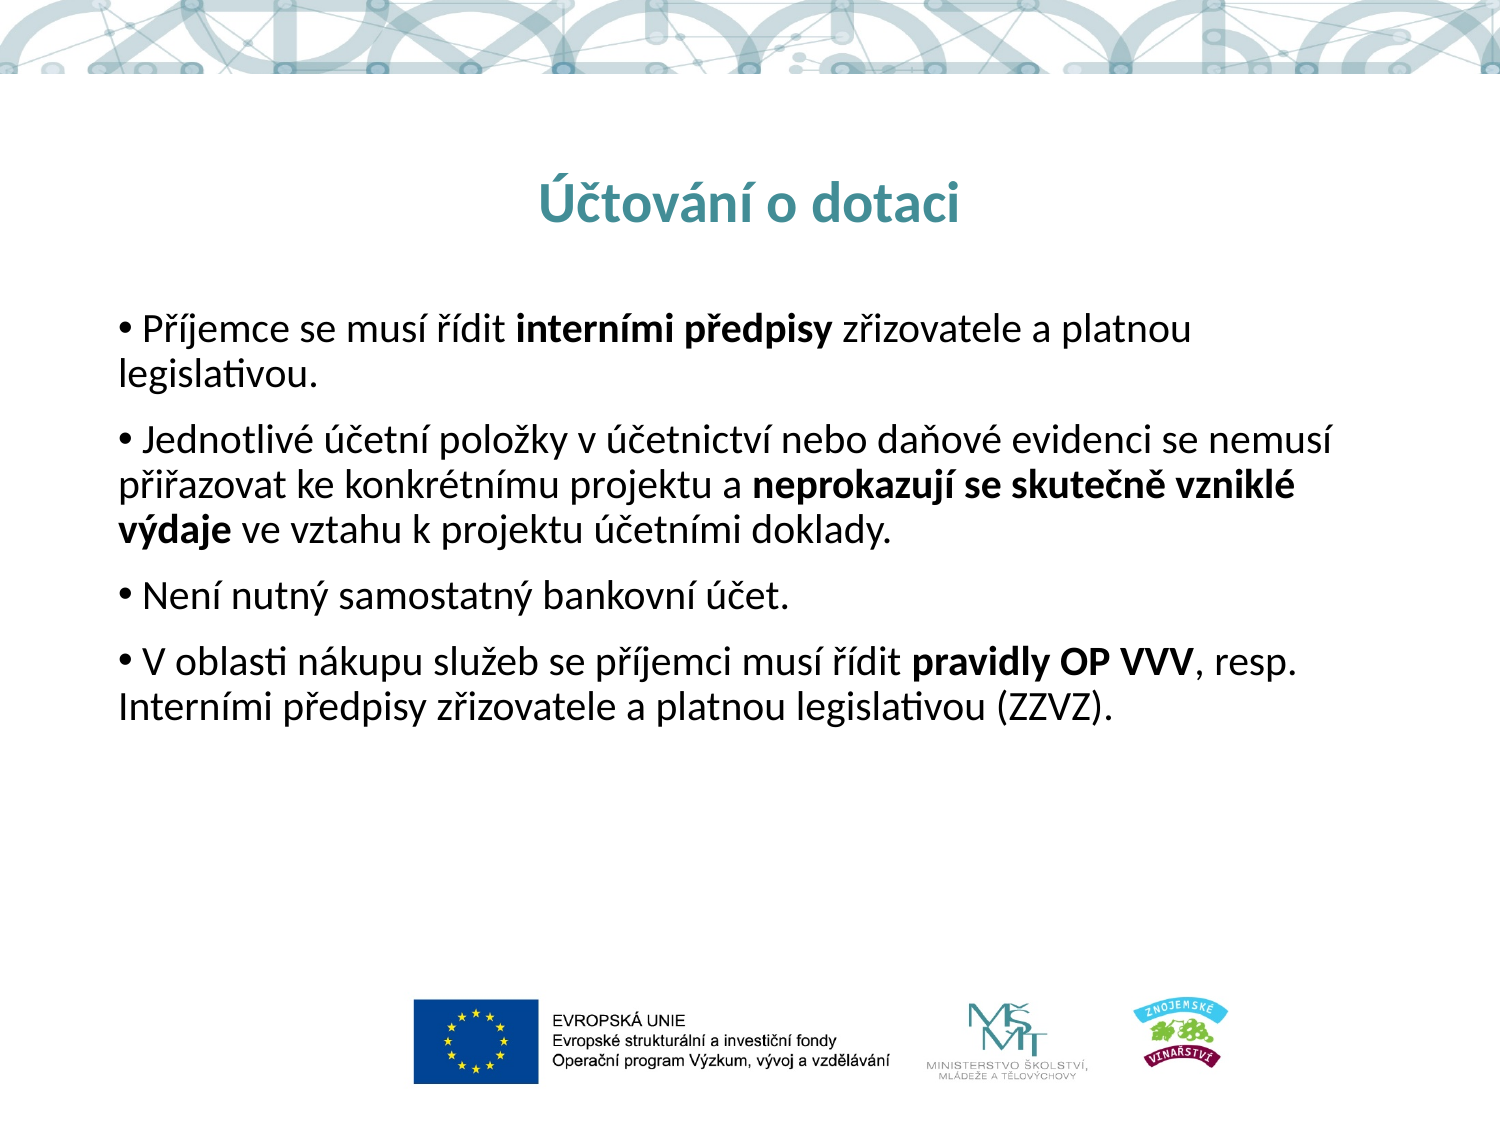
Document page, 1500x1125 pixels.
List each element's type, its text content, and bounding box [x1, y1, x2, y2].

list Příjemce se musí řídit interními předpisy zřizovatele a platnou legislativou. Jednotlivé účetní položky v účetnictví nebo daňové evidenci se nemusí přiřazovat ke konkrétnímu projektu a neprokazují se skutečně vzniklé výdaje ve vztahu k projektu účetními doklady. Není nutný samostatný bankovní účet. V oblasti nákupu služeb se příjemci musí řídit pravidly OP VVV, resp. Interními předpisy zřizovatele a platnou legislativou (ZZVZ). [103, 299, 1397, 957]
picture [371, 957, 1129, 1125]
title Účtování o dotaci [103, 129, 1397, 278]
picture [1131, 985, 1229, 1083]
picture [0, 0, 1500, 74]
